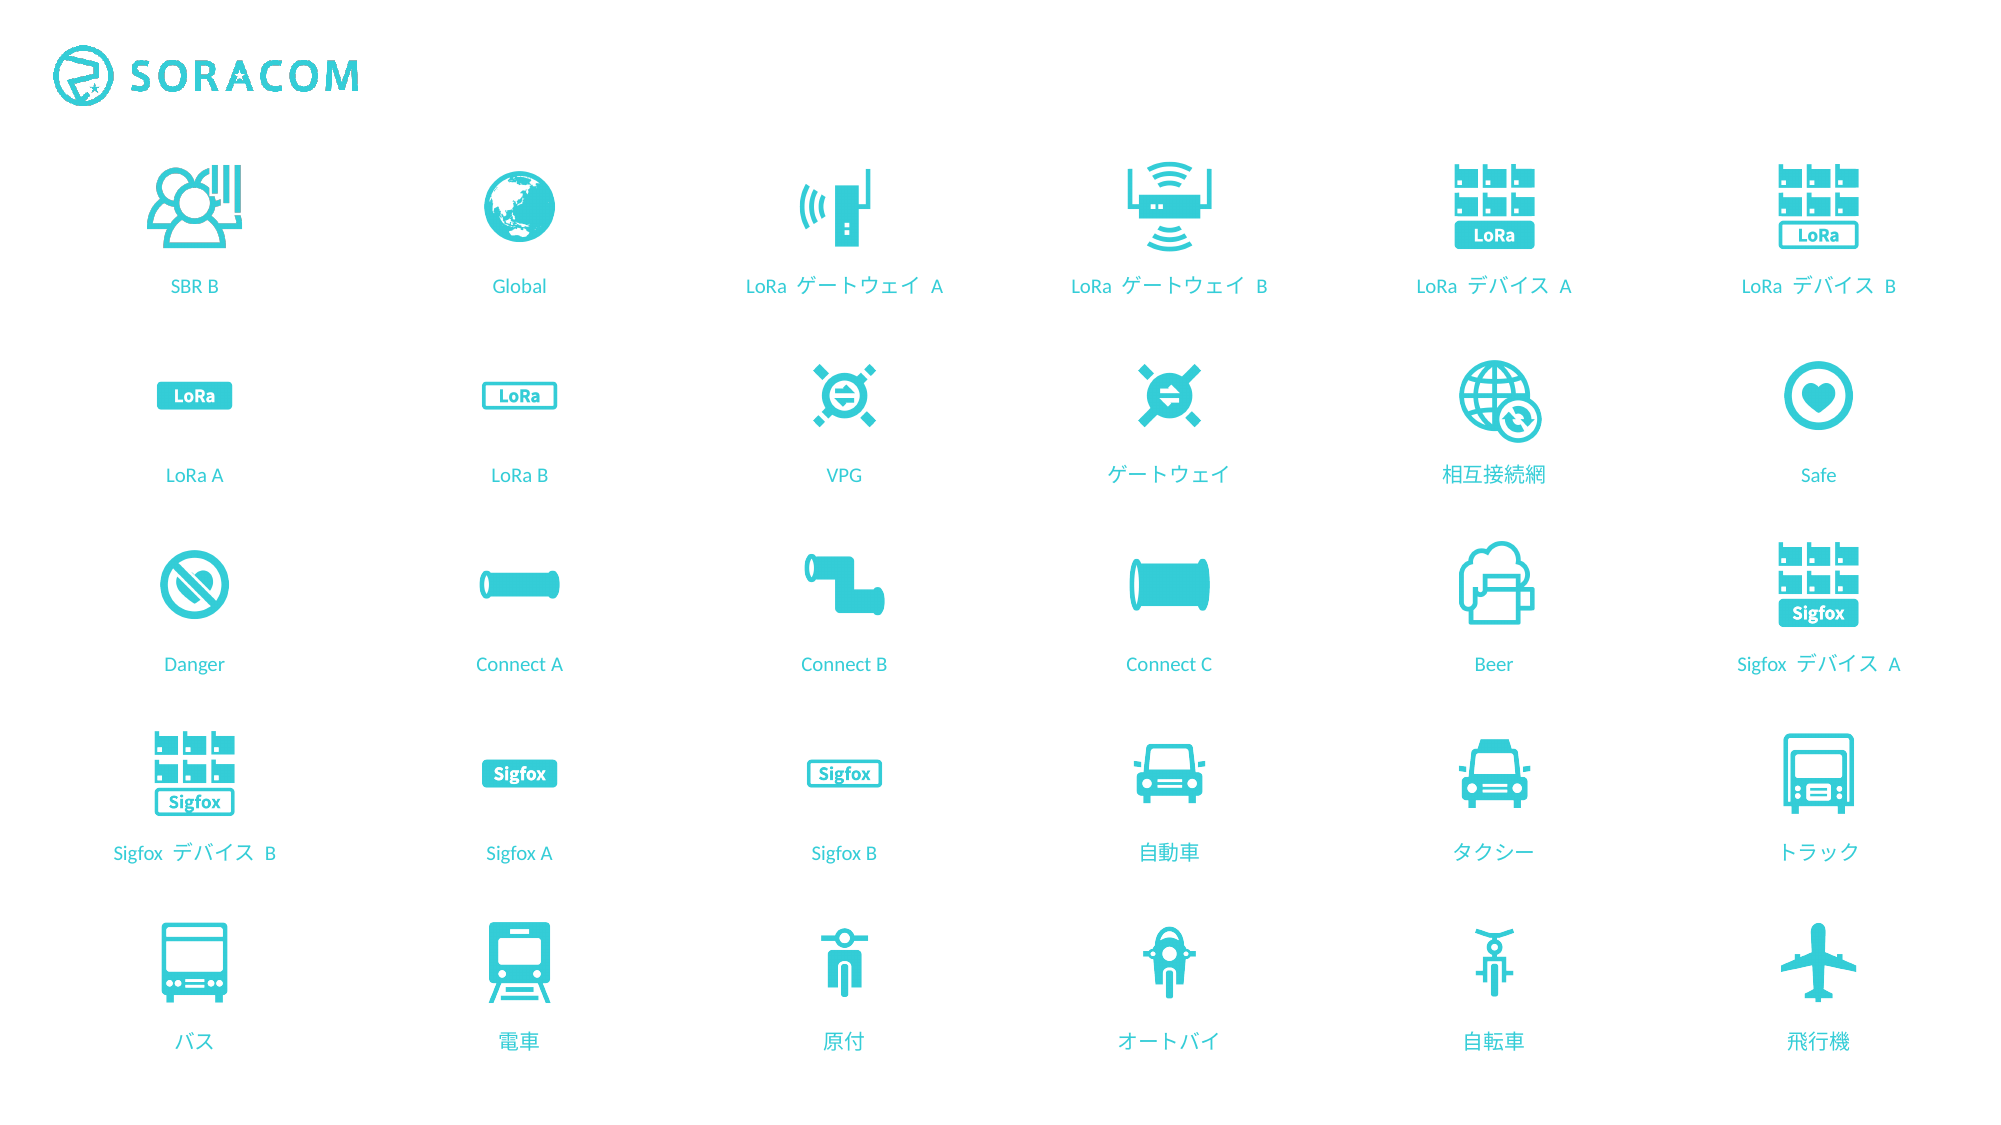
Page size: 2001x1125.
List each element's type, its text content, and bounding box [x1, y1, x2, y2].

picture [785, 525, 904, 644]
text_box Connect B [786, 644, 903, 684]
text_box Sigfox B [796, 833, 893, 873]
picture [135, 714, 254, 833]
picture [53, 45, 358, 106]
text_box LoRa デバイス A [1401, 265, 1587, 306]
picture [1759, 903, 1878, 1022]
text_box Connect A [461, 644, 578, 684]
picture [1110, 525, 1229, 644]
picture [1110, 147, 1229, 266]
picture [785, 336, 904, 455]
picture [1110, 336, 1229, 455]
text_box LoRa デバイス B [1727, 265, 1911, 306]
picture [1759, 336, 1878, 455]
text_box Danger [149, 644, 241, 684]
text_box ゲートウェイ [1092, 454, 1247, 495]
picture [135, 903, 254, 1022]
text_box SBR B [155, 266, 234, 306]
text_box Safe [1786, 455, 1852, 495]
picture [460, 525, 579, 644]
text_box タクシー [1437, 833, 1551, 873]
text_box 電車 [484, 1022, 556, 1062]
picture [1434, 714, 1554, 833]
text_box LoRa ゲートウェイ B [1056, 265, 1283, 306]
picture [1434, 903, 1554, 1022]
text_box 自転車 [1448, 1022, 1540, 1062]
picture [460, 903, 579, 1022]
text_box Global [477, 266, 562, 306]
picture [1759, 714, 1878, 833]
text_box 自動車 [1123, 833, 1216, 873]
picture [460, 714, 579, 833]
text_box バス [159, 1022, 231, 1062]
text_box トラック [1762, 833, 1876, 873]
picture [1759, 525, 1878, 644]
picture [1434, 336, 1554, 455]
text_box 飛行機 [1772, 1022, 1865, 1062]
picture [135, 525, 254, 644]
picture [1110, 903, 1229, 1022]
picture [1434, 147, 1554, 266]
text_box Sigfox デバイス A [1722, 643, 1916, 684]
text_box VPG [811, 455, 878, 495]
picture [135, 336, 254, 455]
picture [1434, 525, 1554, 644]
text_box Sigfox デバイス B [98, 832, 291, 873]
text_box LoRa B [476, 455, 563, 495]
picture [785, 147, 904, 266]
text_box Connect C [1111, 644, 1227, 684]
picture [135, 147, 254, 266]
picture [1110, 714, 1229, 833]
picture [785, 714, 904, 833]
picture [460, 147, 579, 266]
text_box 原付 [808, 1022, 881, 1062]
picture [785, 903, 904, 1022]
picture [1759, 147, 1878, 266]
text_box Sigfox A [471, 833, 568, 873]
text_box Beer [1459, 644, 1529, 684]
picture [460, 336, 579, 455]
text_box 相互接続網 [1427, 454, 1561, 495]
text_box LoRa ゲートウェイ A [731, 265, 958, 306]
text_box オートバイ [1102, 1021, 1236, 1062]
text_box LoRa A [151, 455, 239, 495]
